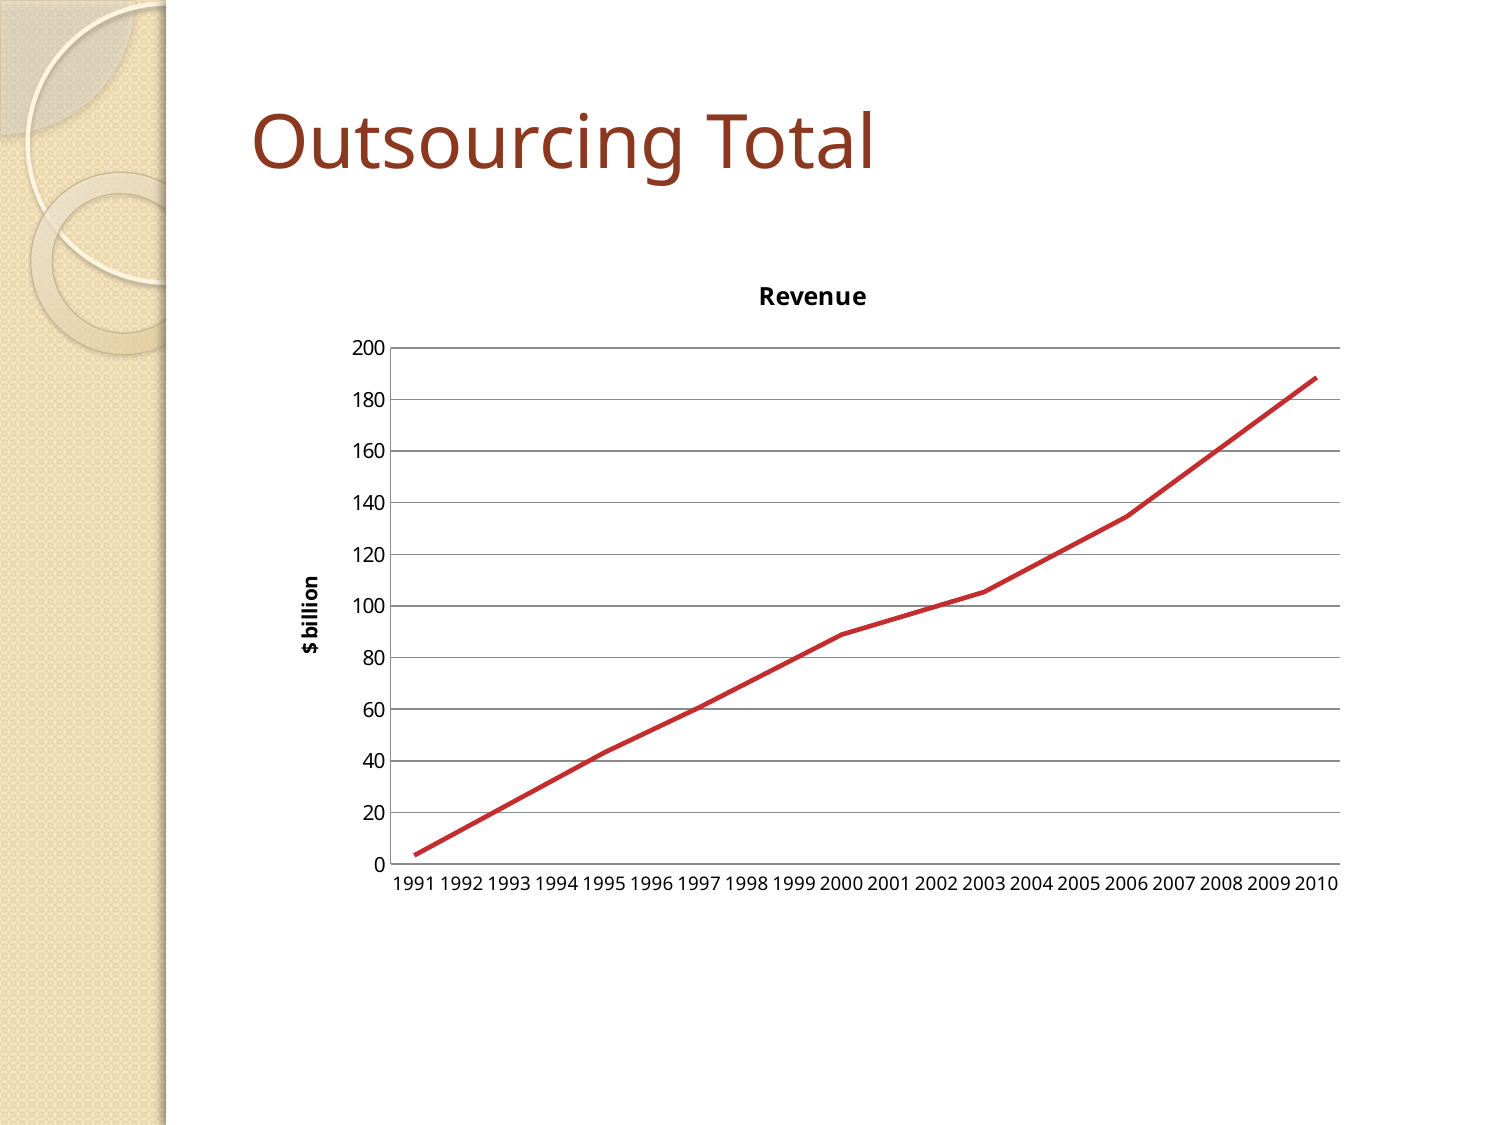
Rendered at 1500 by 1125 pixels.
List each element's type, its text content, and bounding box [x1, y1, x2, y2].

chart [262, 249, 1363, 911]
title Outsourcing Total [235, 45, 1466, 233]
